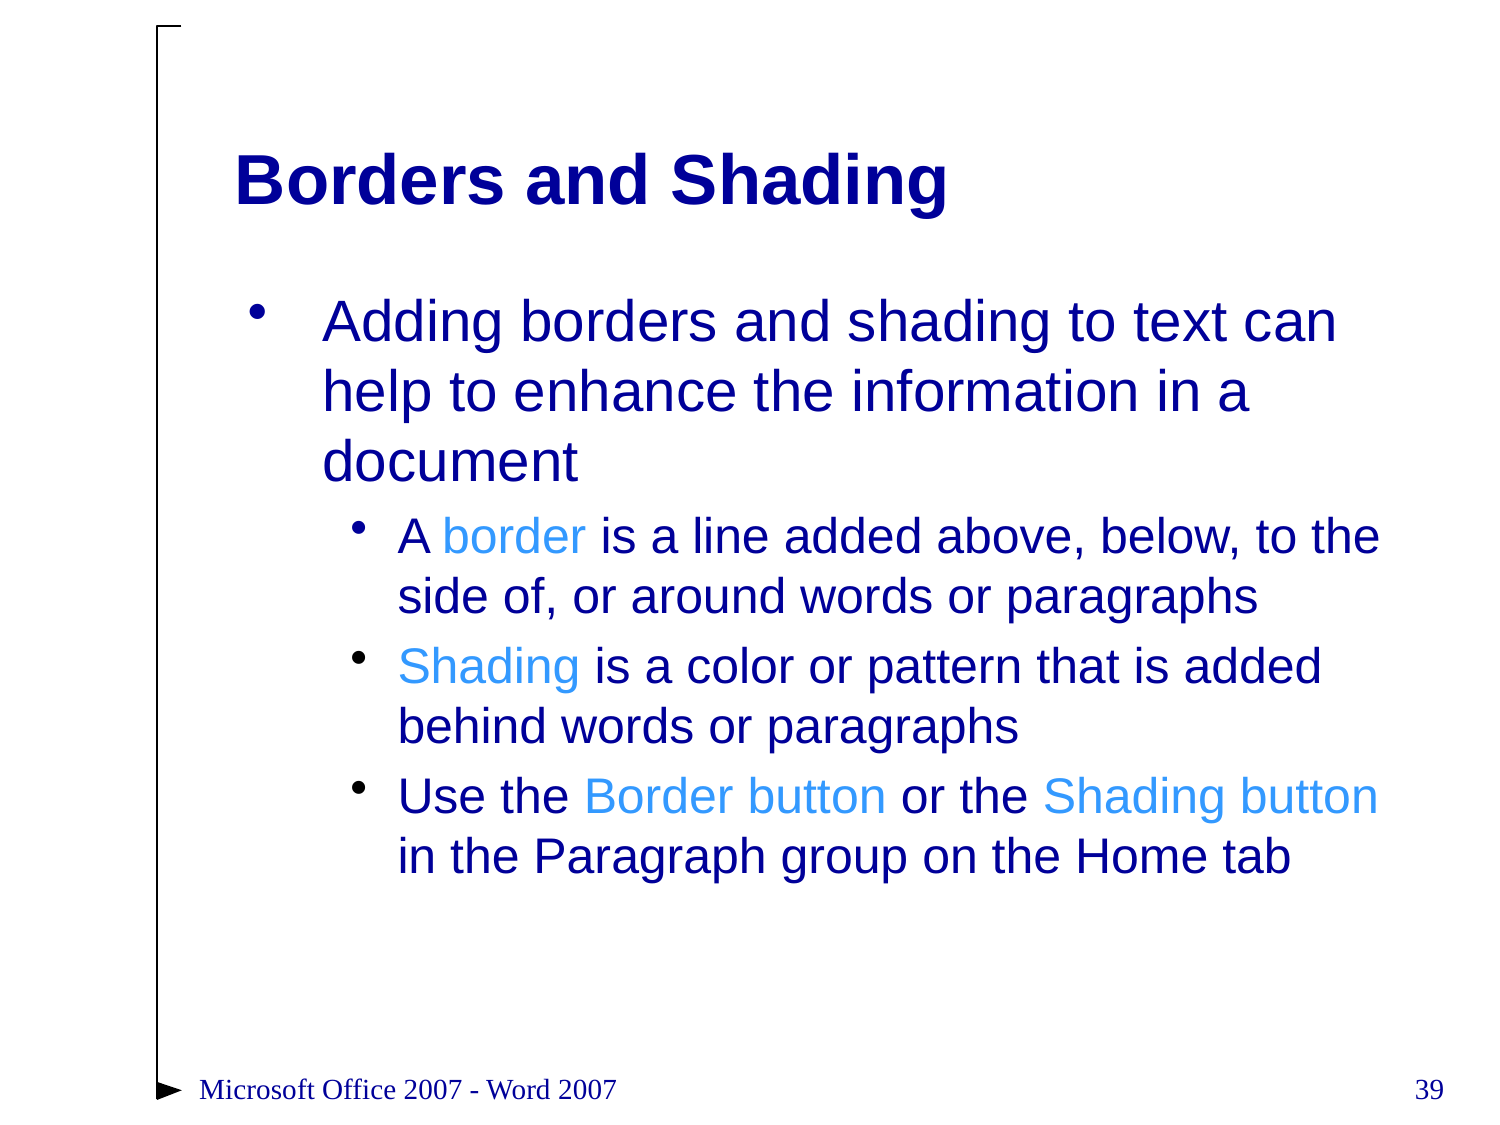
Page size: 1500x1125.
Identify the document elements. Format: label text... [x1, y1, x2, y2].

slide_number 39 [1356, 1062, 1460, 1105]
list Adding borders and shading to text can help to enhance the information in a document A border is a line added above, below, to the side of, or around words or paragraphs Shading is a color or pattern that is added behind words or paragraphs Use the Border button or the Shading button in the Paragraph group on the Home tab [232, 275, 1447, 1014]
footer Microsoft Office 2007 - Word 2007 [183, 1062, 1147, 1125]
title Borders and Shading [218, 113, 1359, 240]
